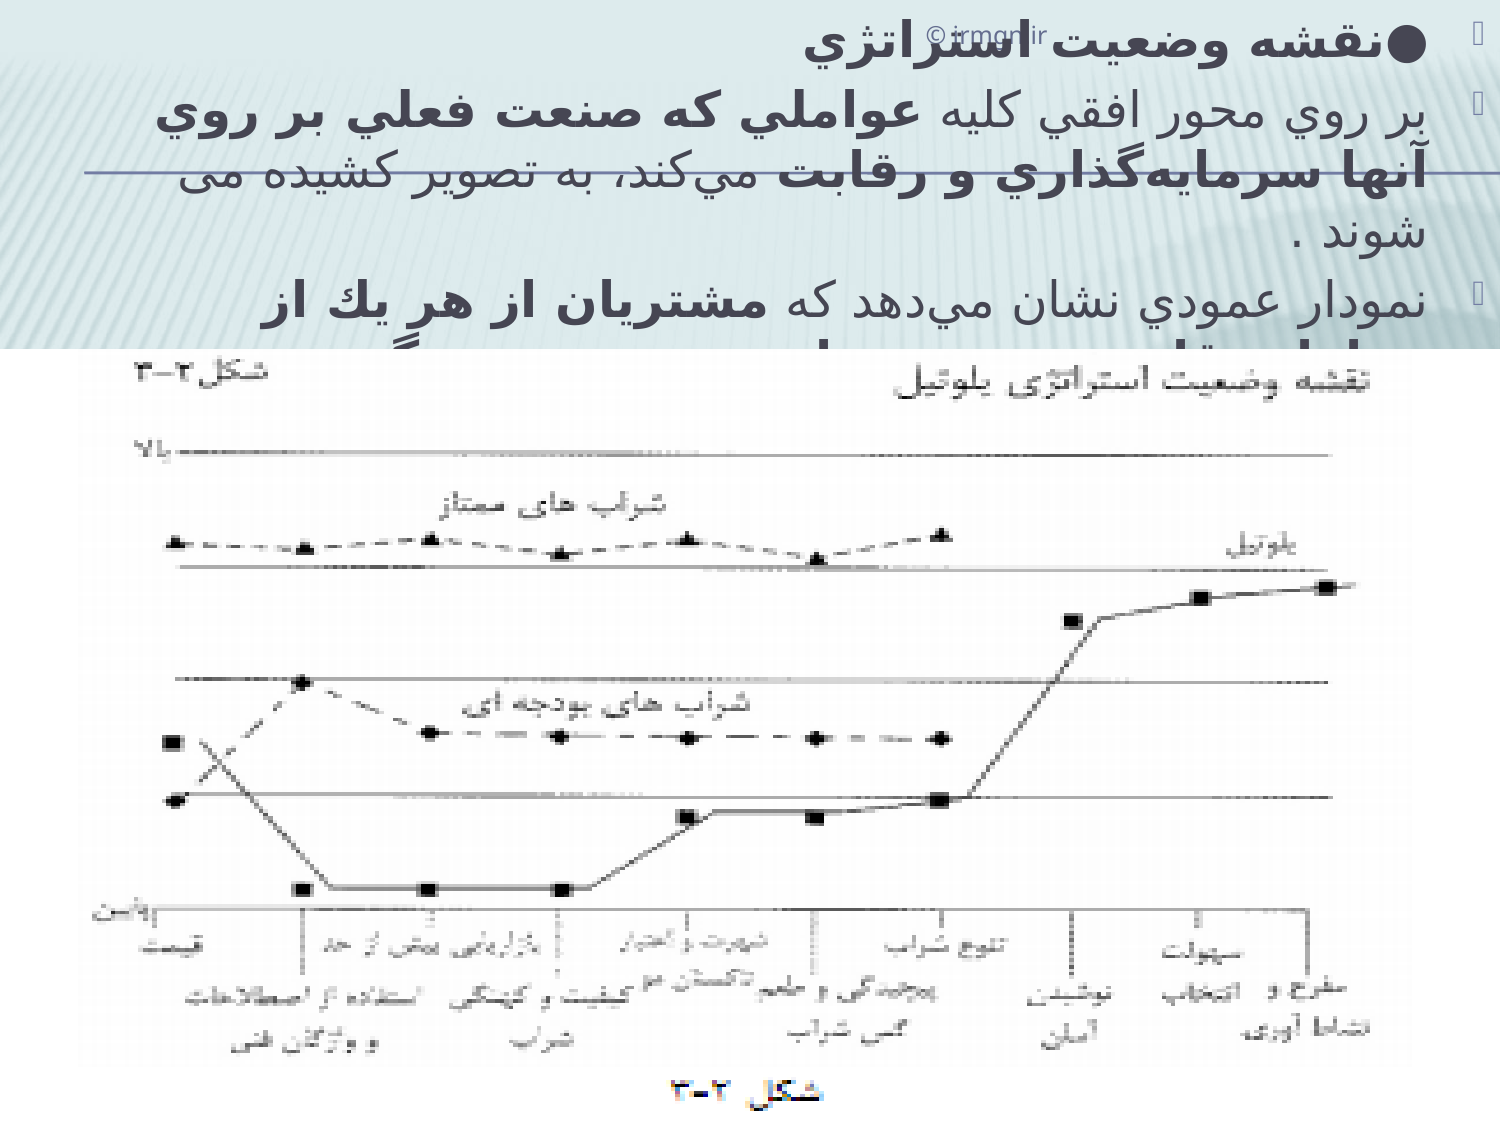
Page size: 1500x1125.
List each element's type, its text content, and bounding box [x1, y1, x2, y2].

list ●نقشه وضعيت استراتژي بر روي محور افقي كليه عواملي كه صنعت فعلي بر روي آنها سرمايه‌گذاري و رقابت مي‌كند، به تصوير كشيده می شوند . نمودار عمودي نشان مي‌دهد كه مشتريان از هر يك از عوامل رقابتي به چه ميزاني بهره‌مند می گردند . [75, 0, 1500, 349]
picture [0, 349, 1500, 1125]
footer © irmgn.ir [587, 12, 1063, 60]
